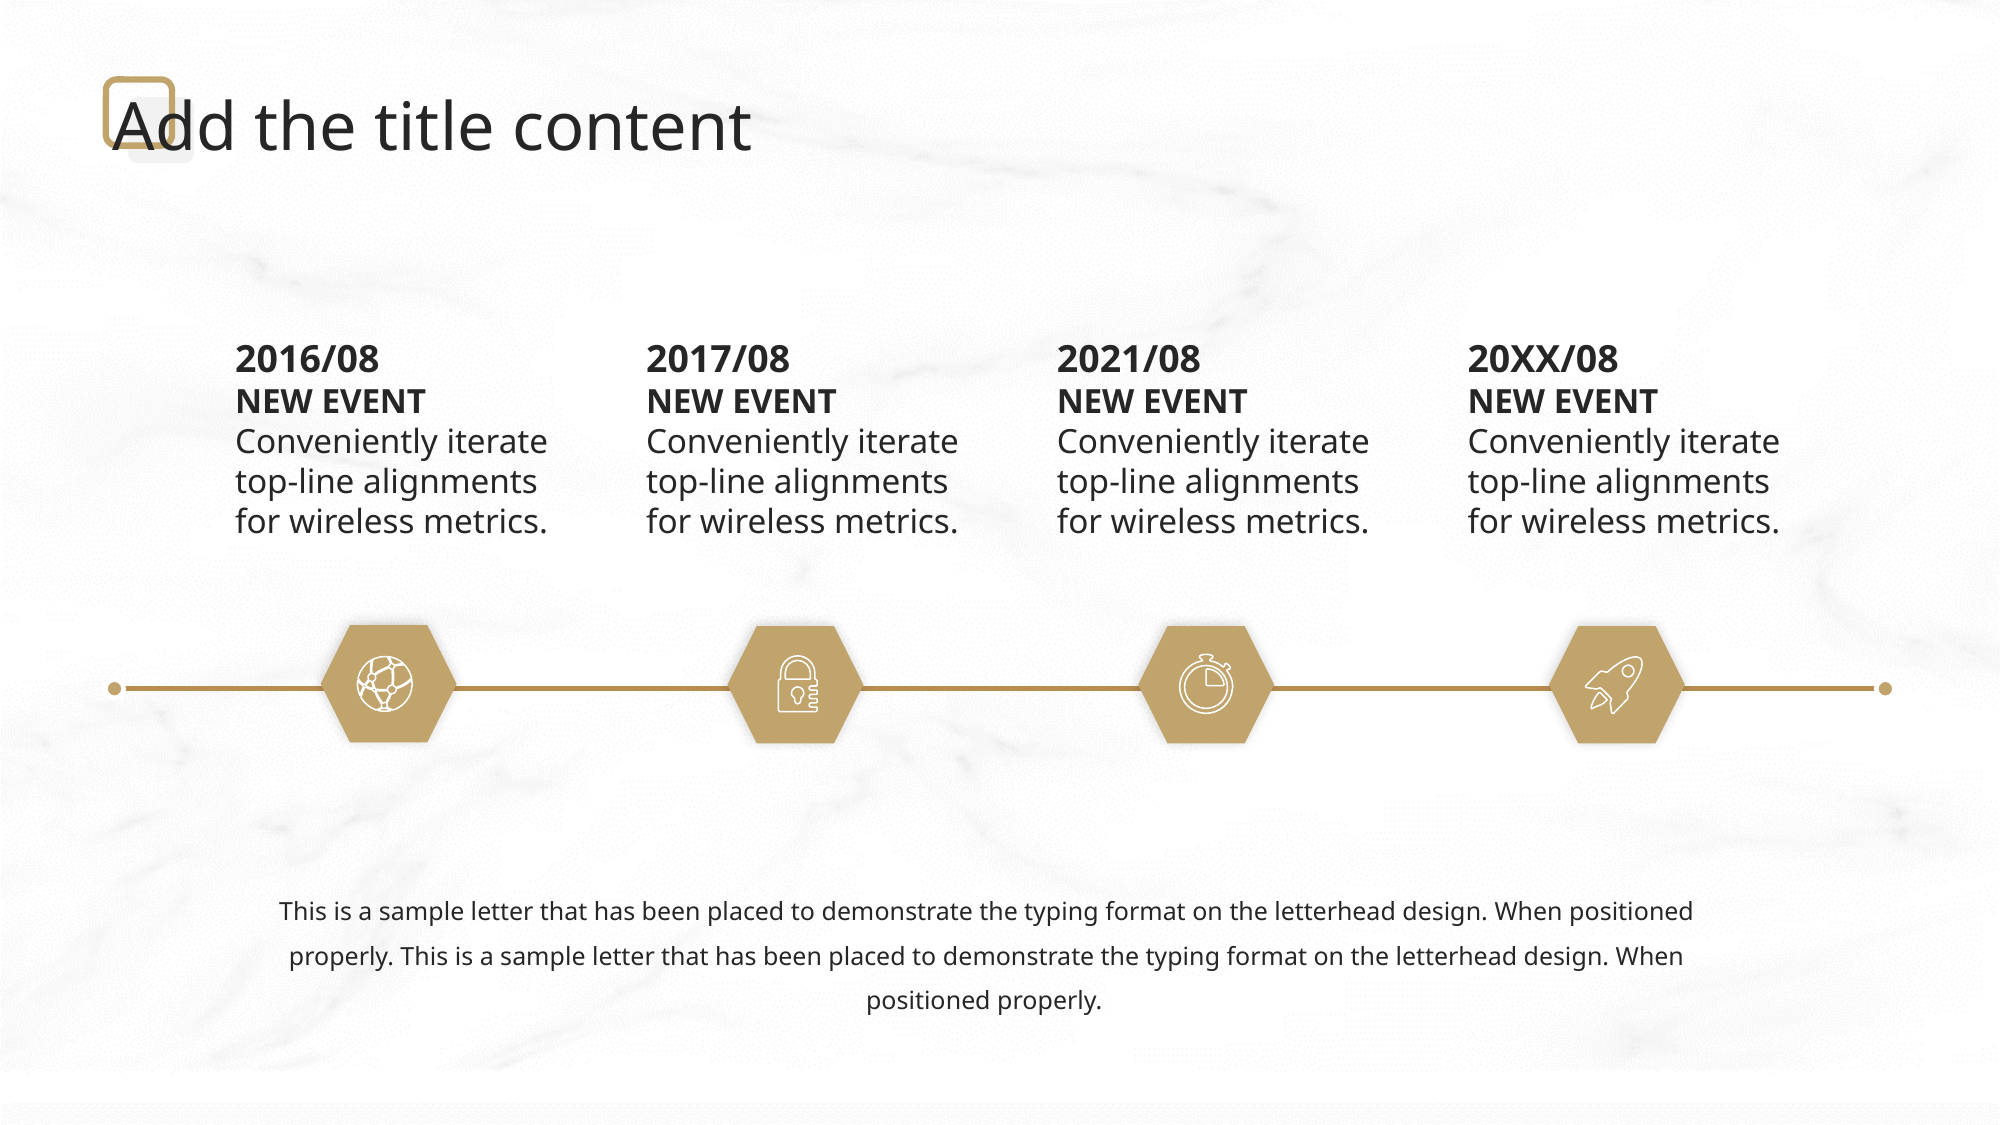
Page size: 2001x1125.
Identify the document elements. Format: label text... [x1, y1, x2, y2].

text_box 2021/08 NEW EVENT Conveniently iterate top-line alignments for wireless metrics. [1042, 328, 1390, 548]
text_box 2017/08 NEW EVENT Conveniently iterate top-line alignments for wireless metrics. [631, 328, 979, 548]
text_box Add the title content [98, 76, 769, 171]
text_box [105, 625, 1895, 744]
text_box This is a sample letter that has been placed to demonstrate the typing format on the letterhead design. When positioned properly. This is a sample letter that has been placed to demonstrate the typing format on the letterhead design. When positioned properly. [259, 872, 1716, 1023]
text_box 2016/08 NEW EVENT Conveniently iterate top-line alignments for wireless metrics. [220, 328, 568, 548]
text_box 20XX/08 NEW EVENT Conveniently iterate top-line alignments for wireless metrics. [1452, 328, 1800, 548]
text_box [105, 79, 195, 164]
